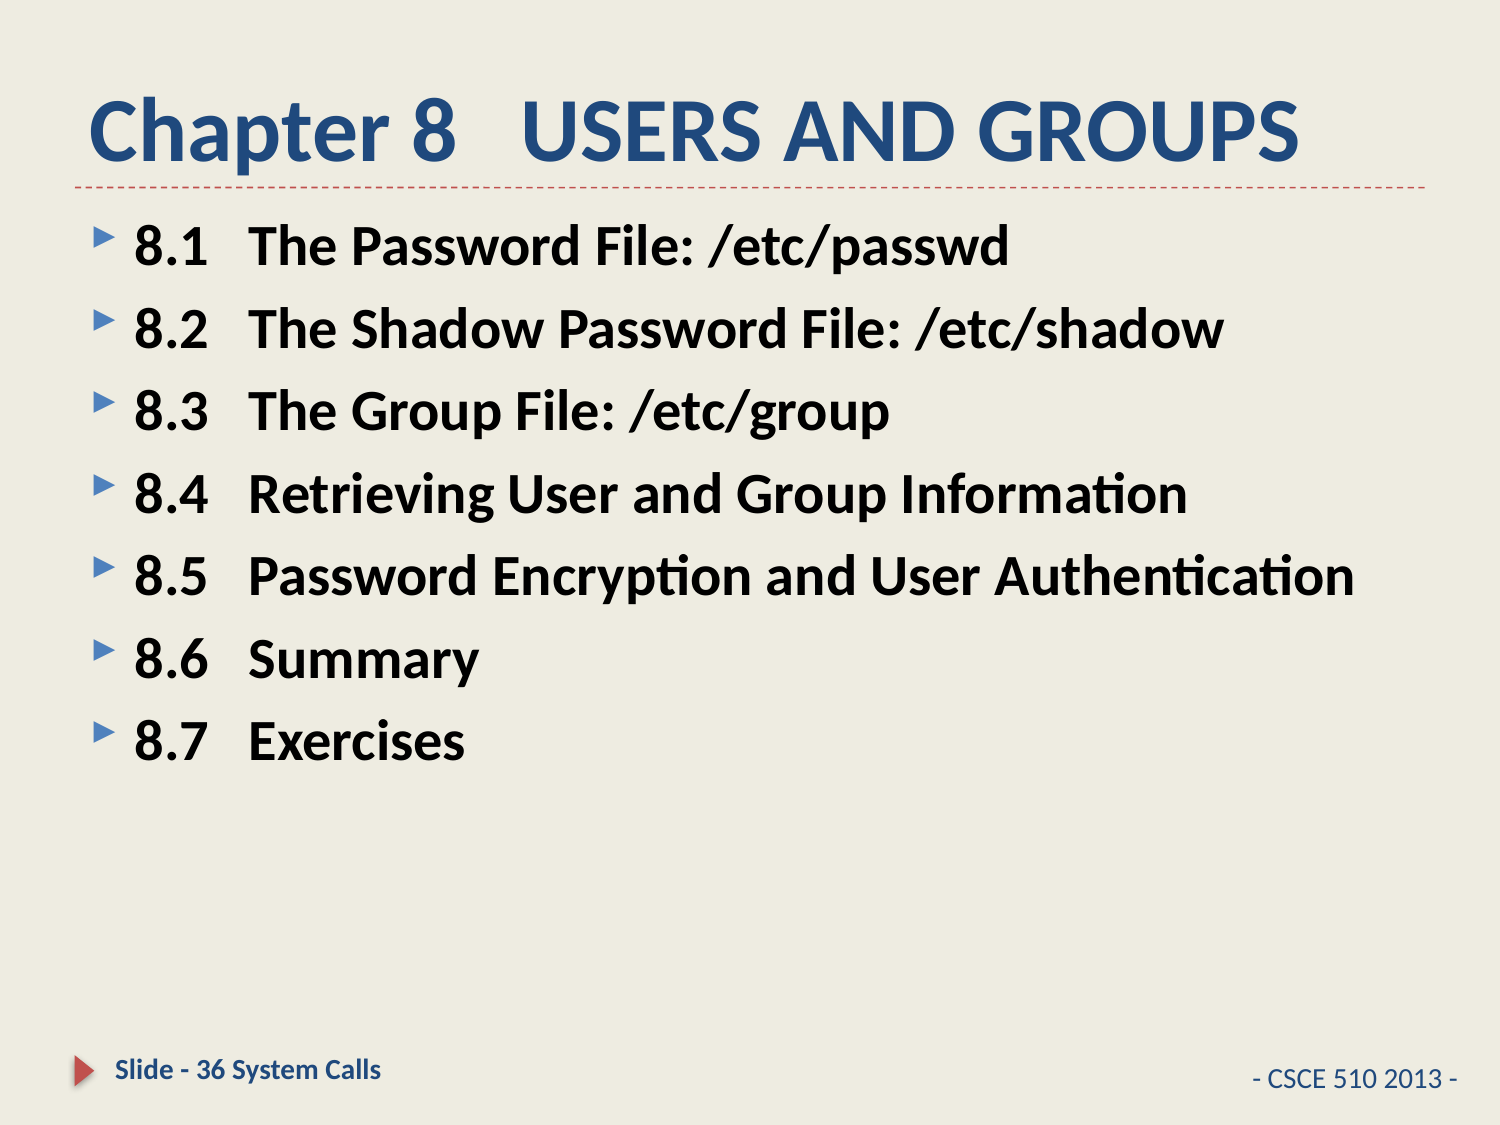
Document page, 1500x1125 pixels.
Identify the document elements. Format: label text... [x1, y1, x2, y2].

slide_number - CSCE 510 2013 - [1237, 1052, 1488, 1113]
slide_number Slide - 36 System Calls [100, 1042, 426, 1103]
list 8.1 The Password File: /etc/passwd 8.2 The Shadow Password File: /etc/shadow 8.3 The Group File: /etc/group 8.4 Retrieving User and Group Information 8.5 Password Encryption and User Authentication 8.6 Summary 8.7 Exercises [75, 200, 1425, 1010]
title Chapter 8 USERS AND GROUPS [75, 24, 1425, 188]
